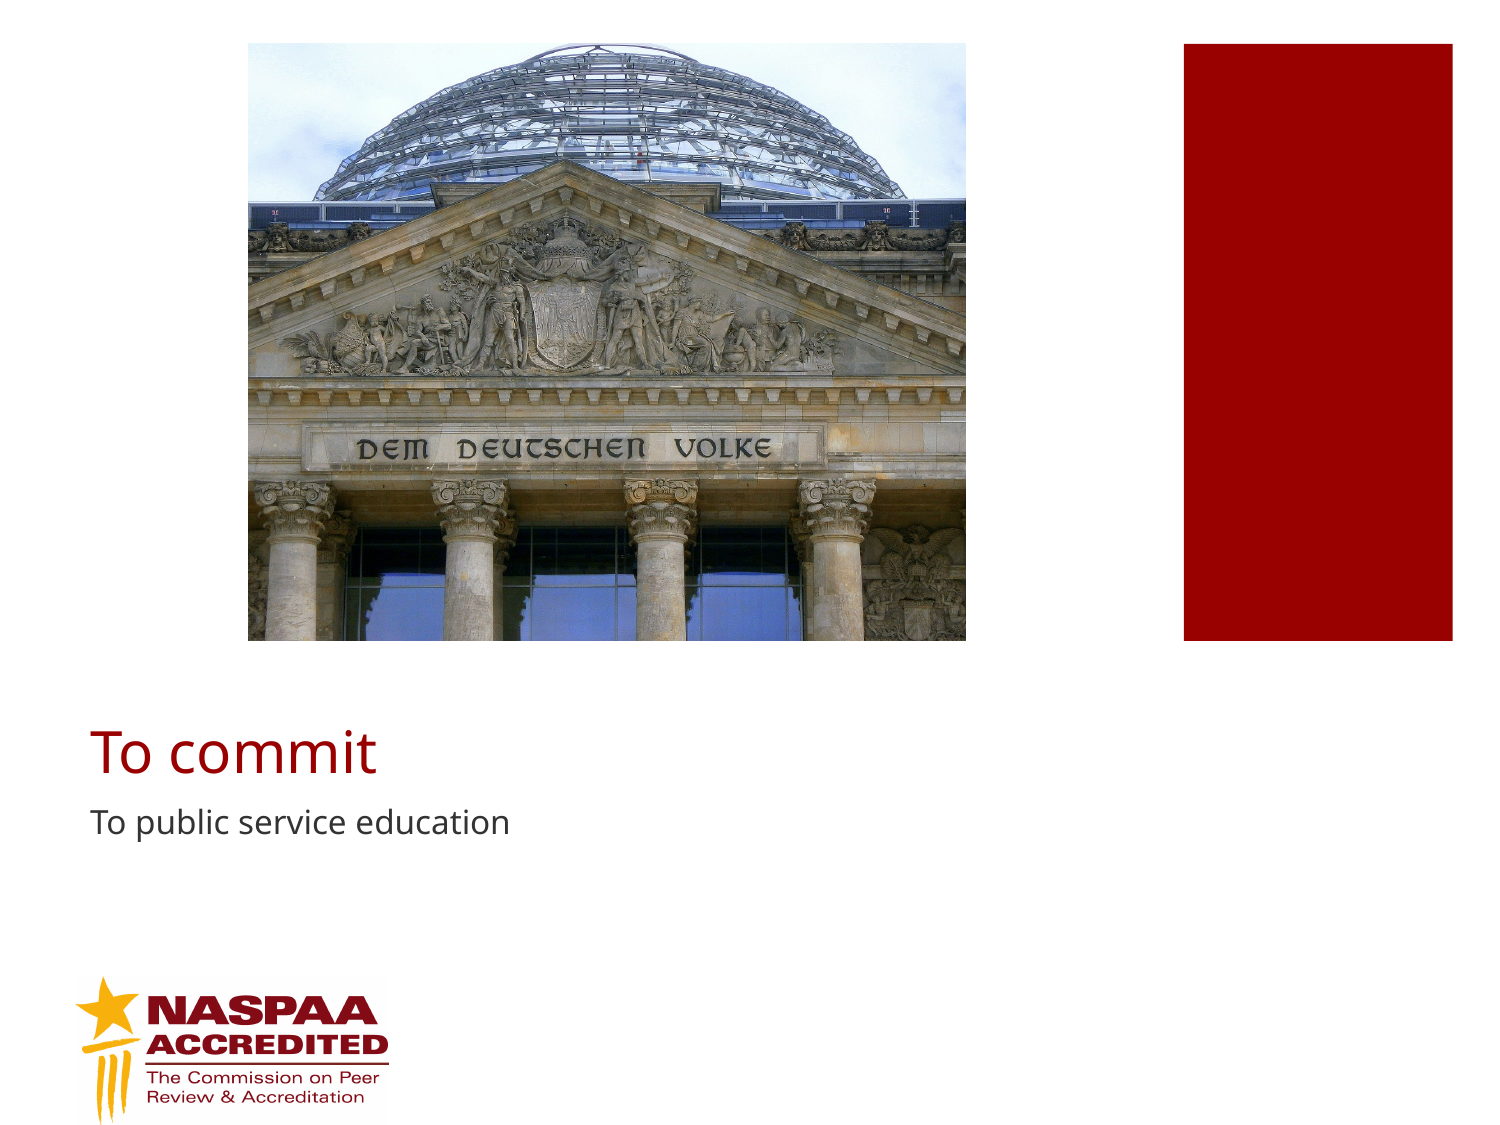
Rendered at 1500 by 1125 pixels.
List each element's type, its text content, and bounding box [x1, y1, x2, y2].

picture [43, 43, 1170, 642]
title To commit [75, 699, 1138, 793]
picture [74, 976, 389, 1125]
list To public service education [75, 794, 1138, 1009]
